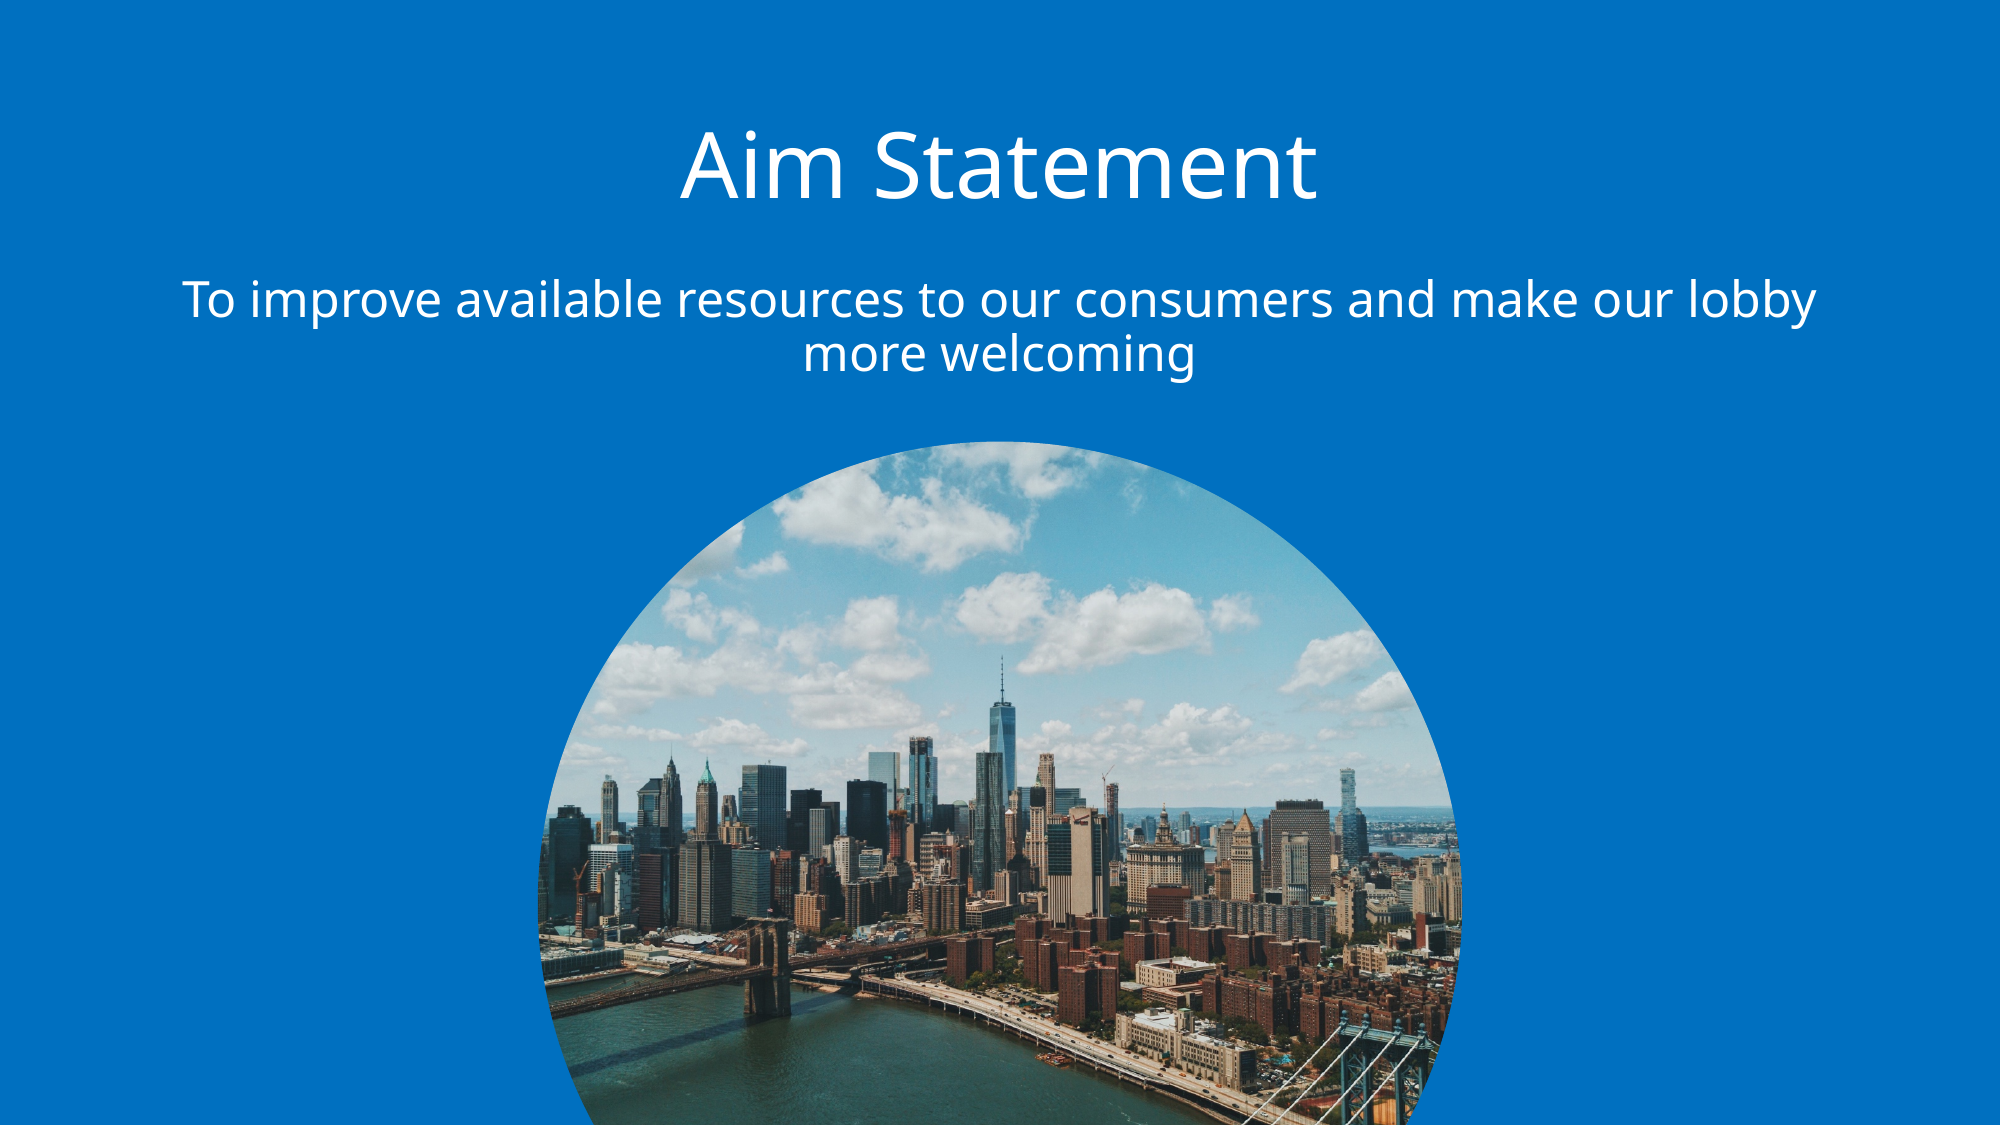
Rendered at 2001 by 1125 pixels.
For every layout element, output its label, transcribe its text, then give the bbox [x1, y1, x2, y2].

picture [537, 441, 1463, 1125]
title Aim Statement [137, 59, 1863, 278]
list To improve available resources to our consumers and make our lobby more welcoming [137, 278, 1863, 981]
